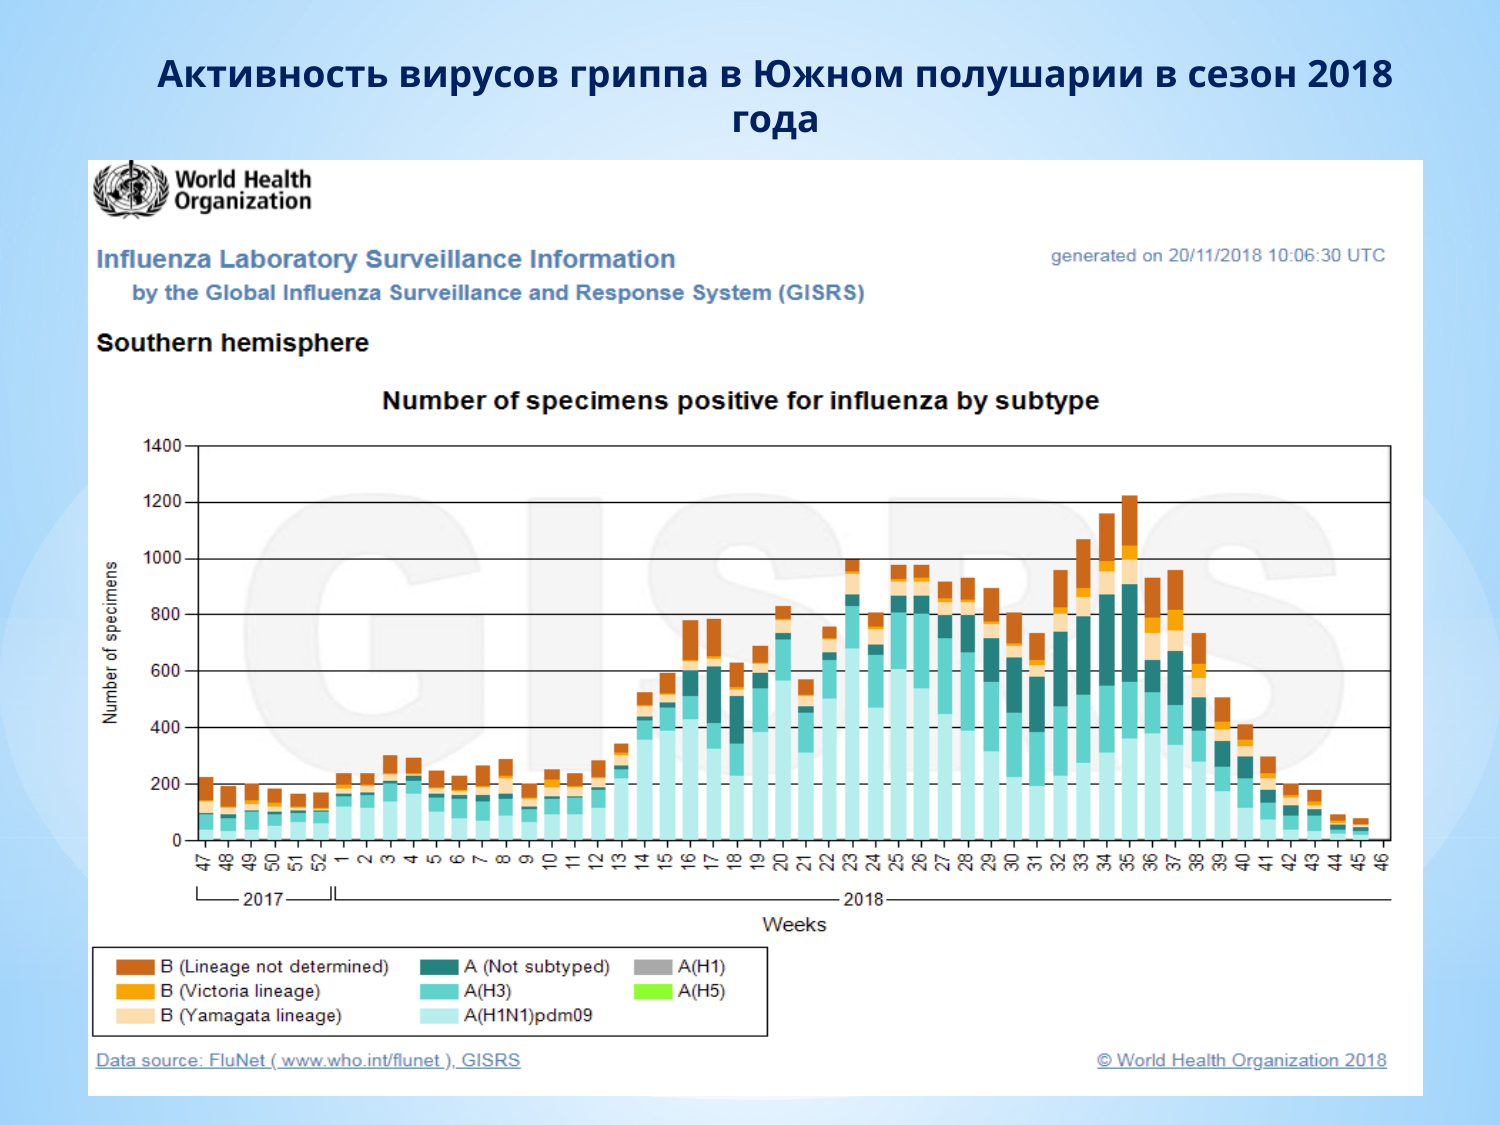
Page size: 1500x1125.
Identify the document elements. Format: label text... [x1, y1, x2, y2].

text_box Активность вирусов гриппа в Южном полушарии в сезон 2018 года [129, 42, 1423, 148]
picture [88, 160, 1423, 1096]
